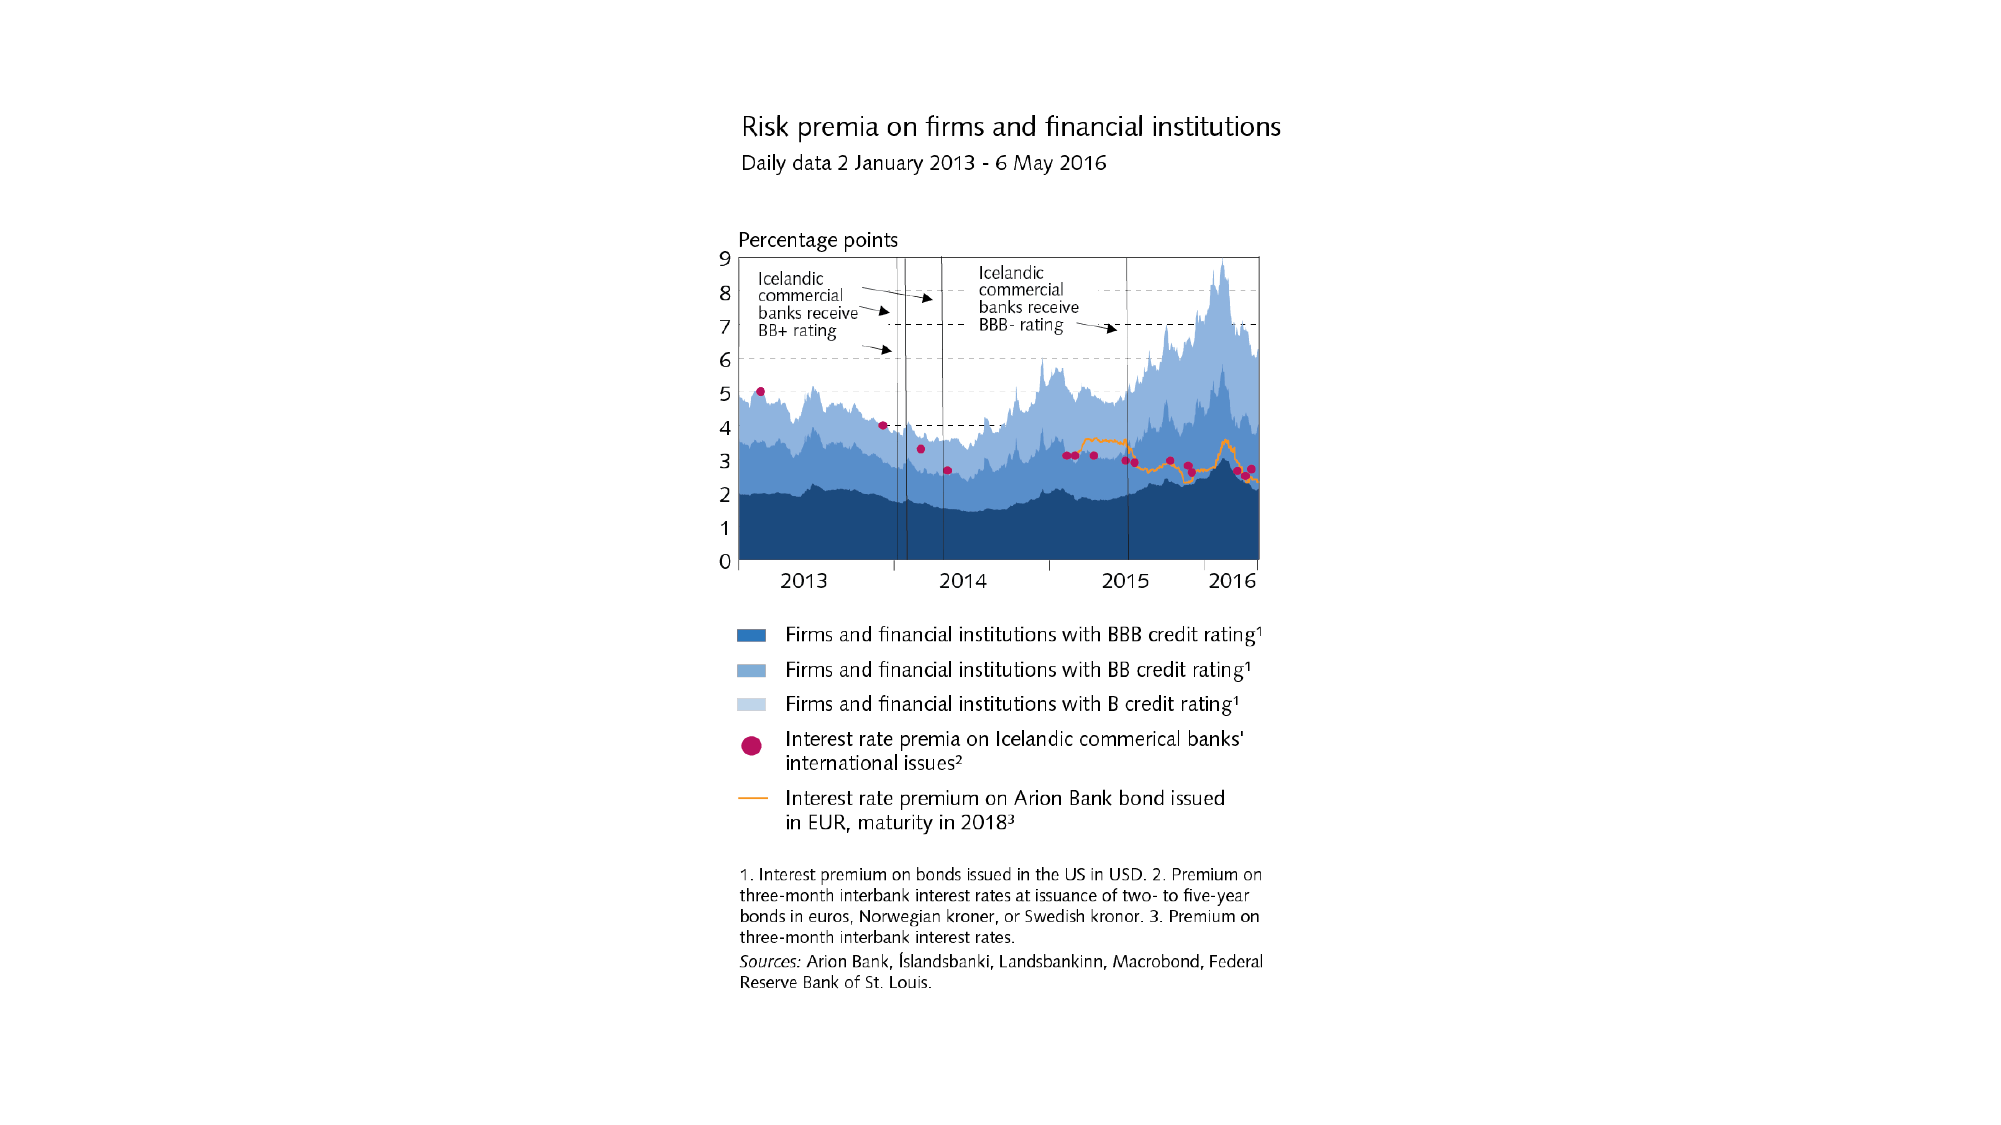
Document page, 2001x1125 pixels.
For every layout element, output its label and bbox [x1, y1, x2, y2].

picture [719, 112, 1281, 1013]
